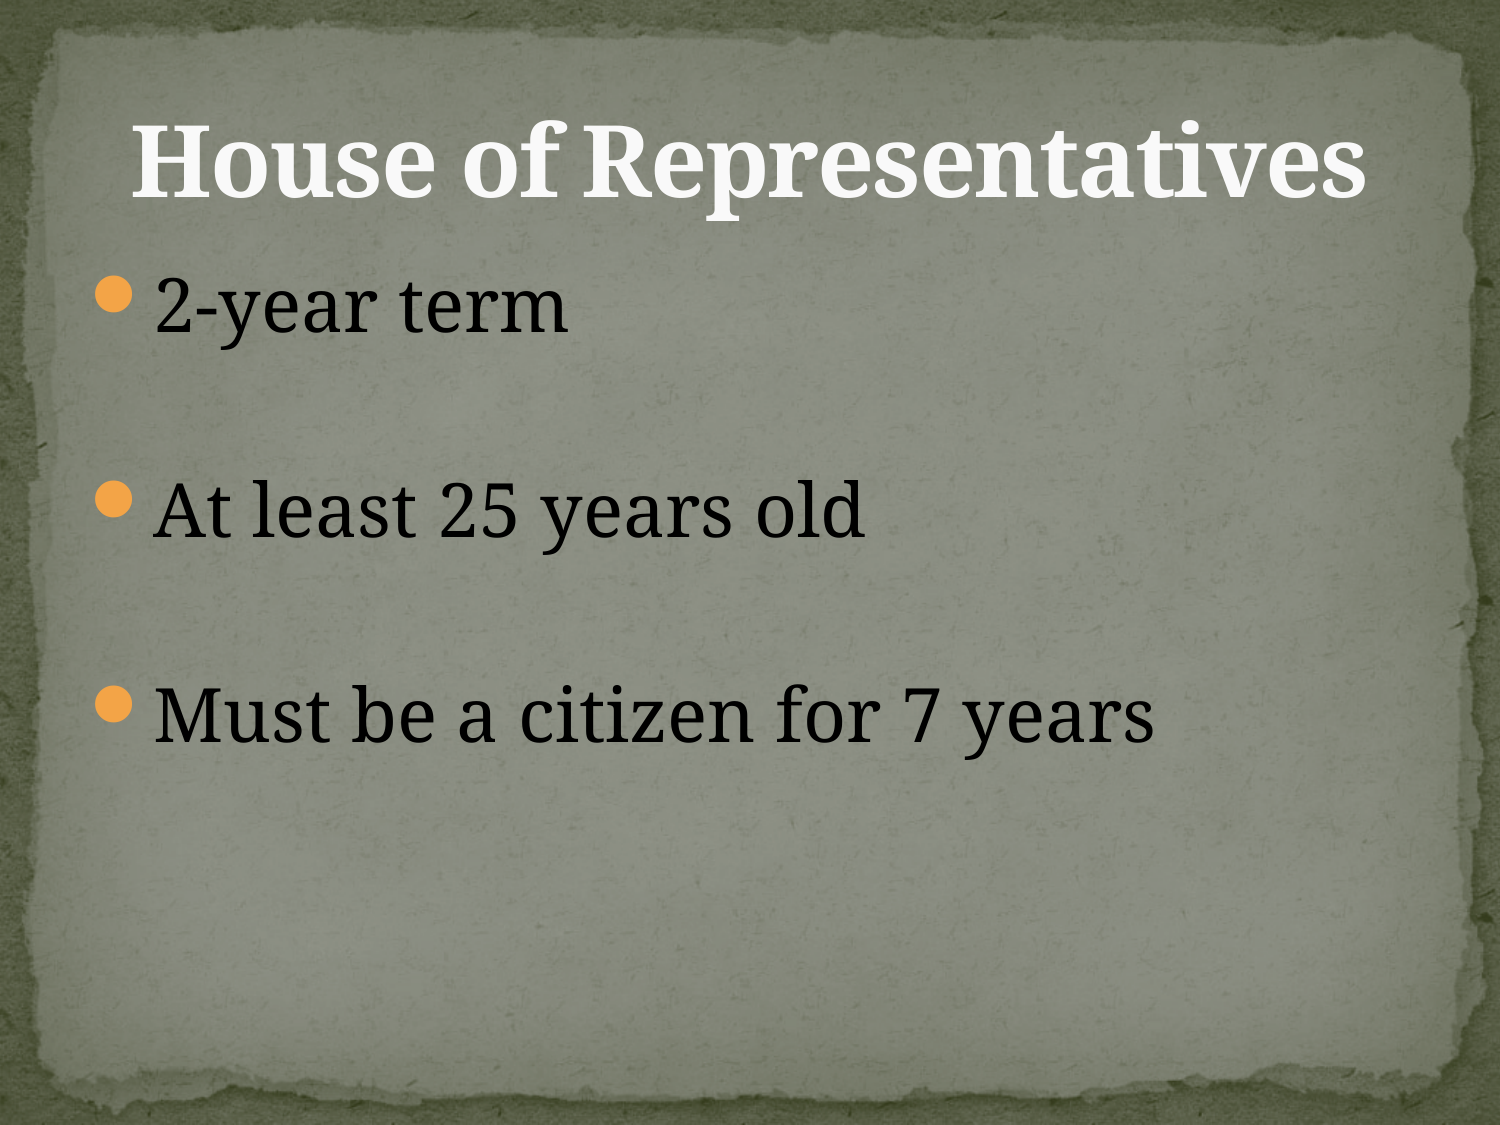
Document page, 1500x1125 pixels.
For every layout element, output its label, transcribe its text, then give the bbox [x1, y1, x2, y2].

list 2-year term At least 25 years old Must be a citizen for 7 years [75, 249, 1425, 1000]
title House of Representatives [74, 24, 1425, 225]
